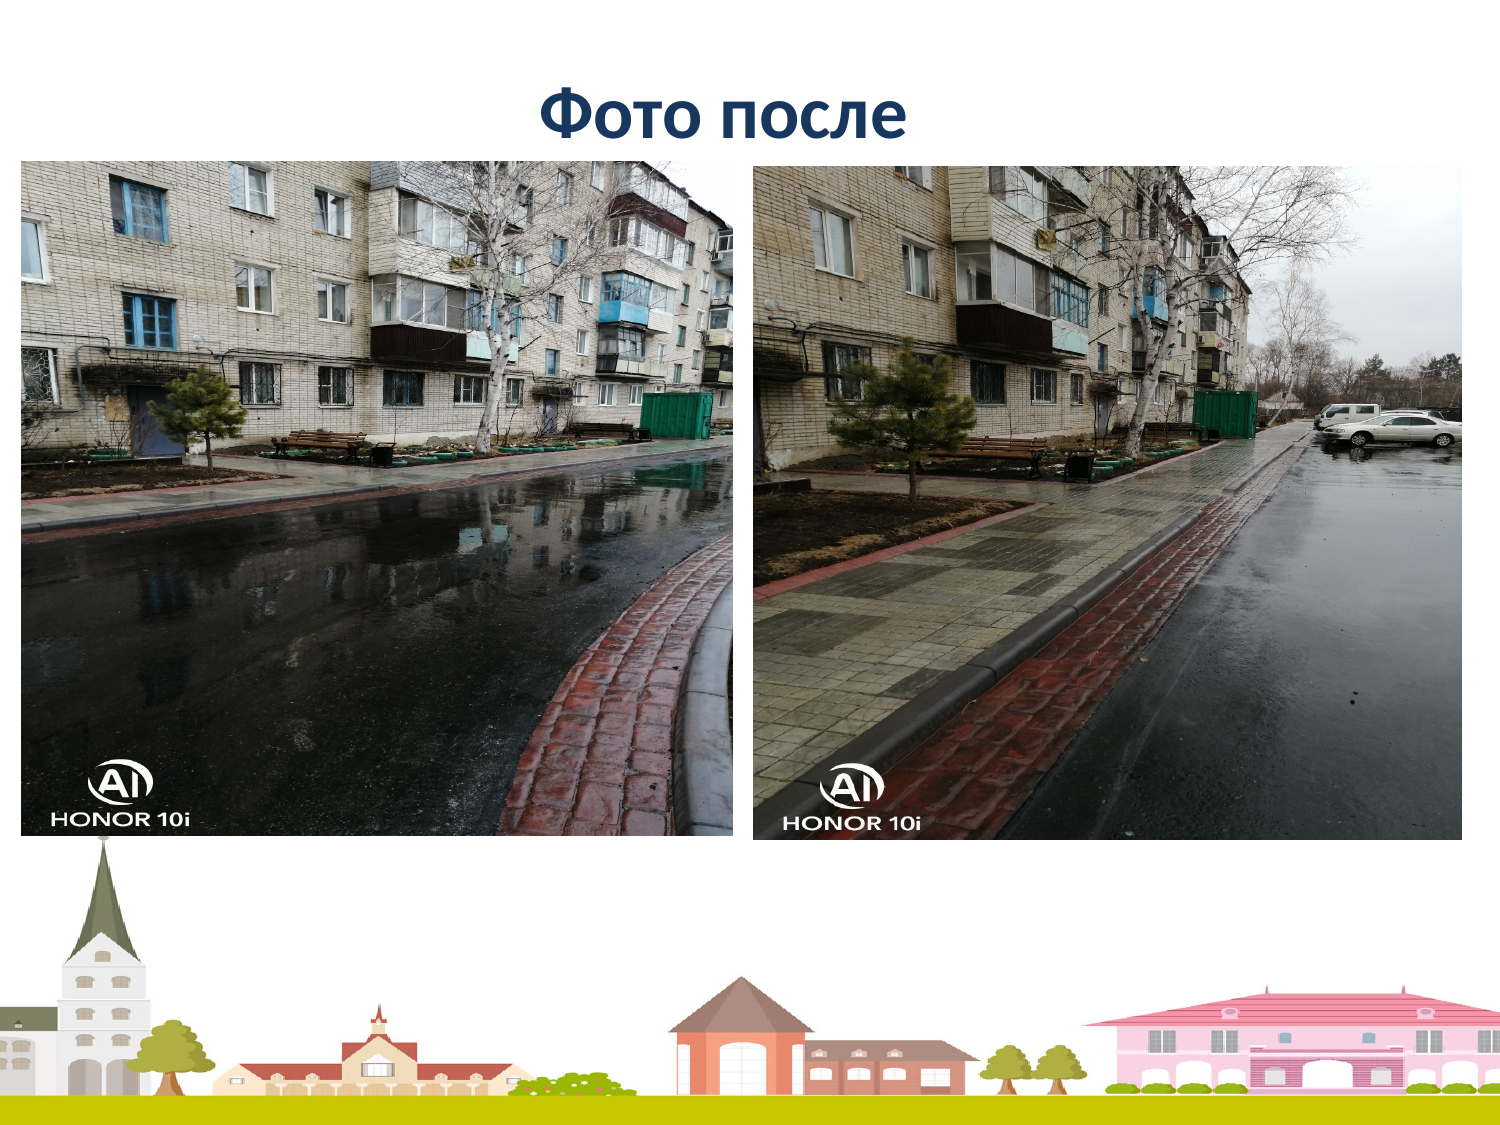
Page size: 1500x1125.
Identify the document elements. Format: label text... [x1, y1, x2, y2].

picture [0, 161, 1500, 1125]
text_box Фото после [360, 55, 1105, 161]
